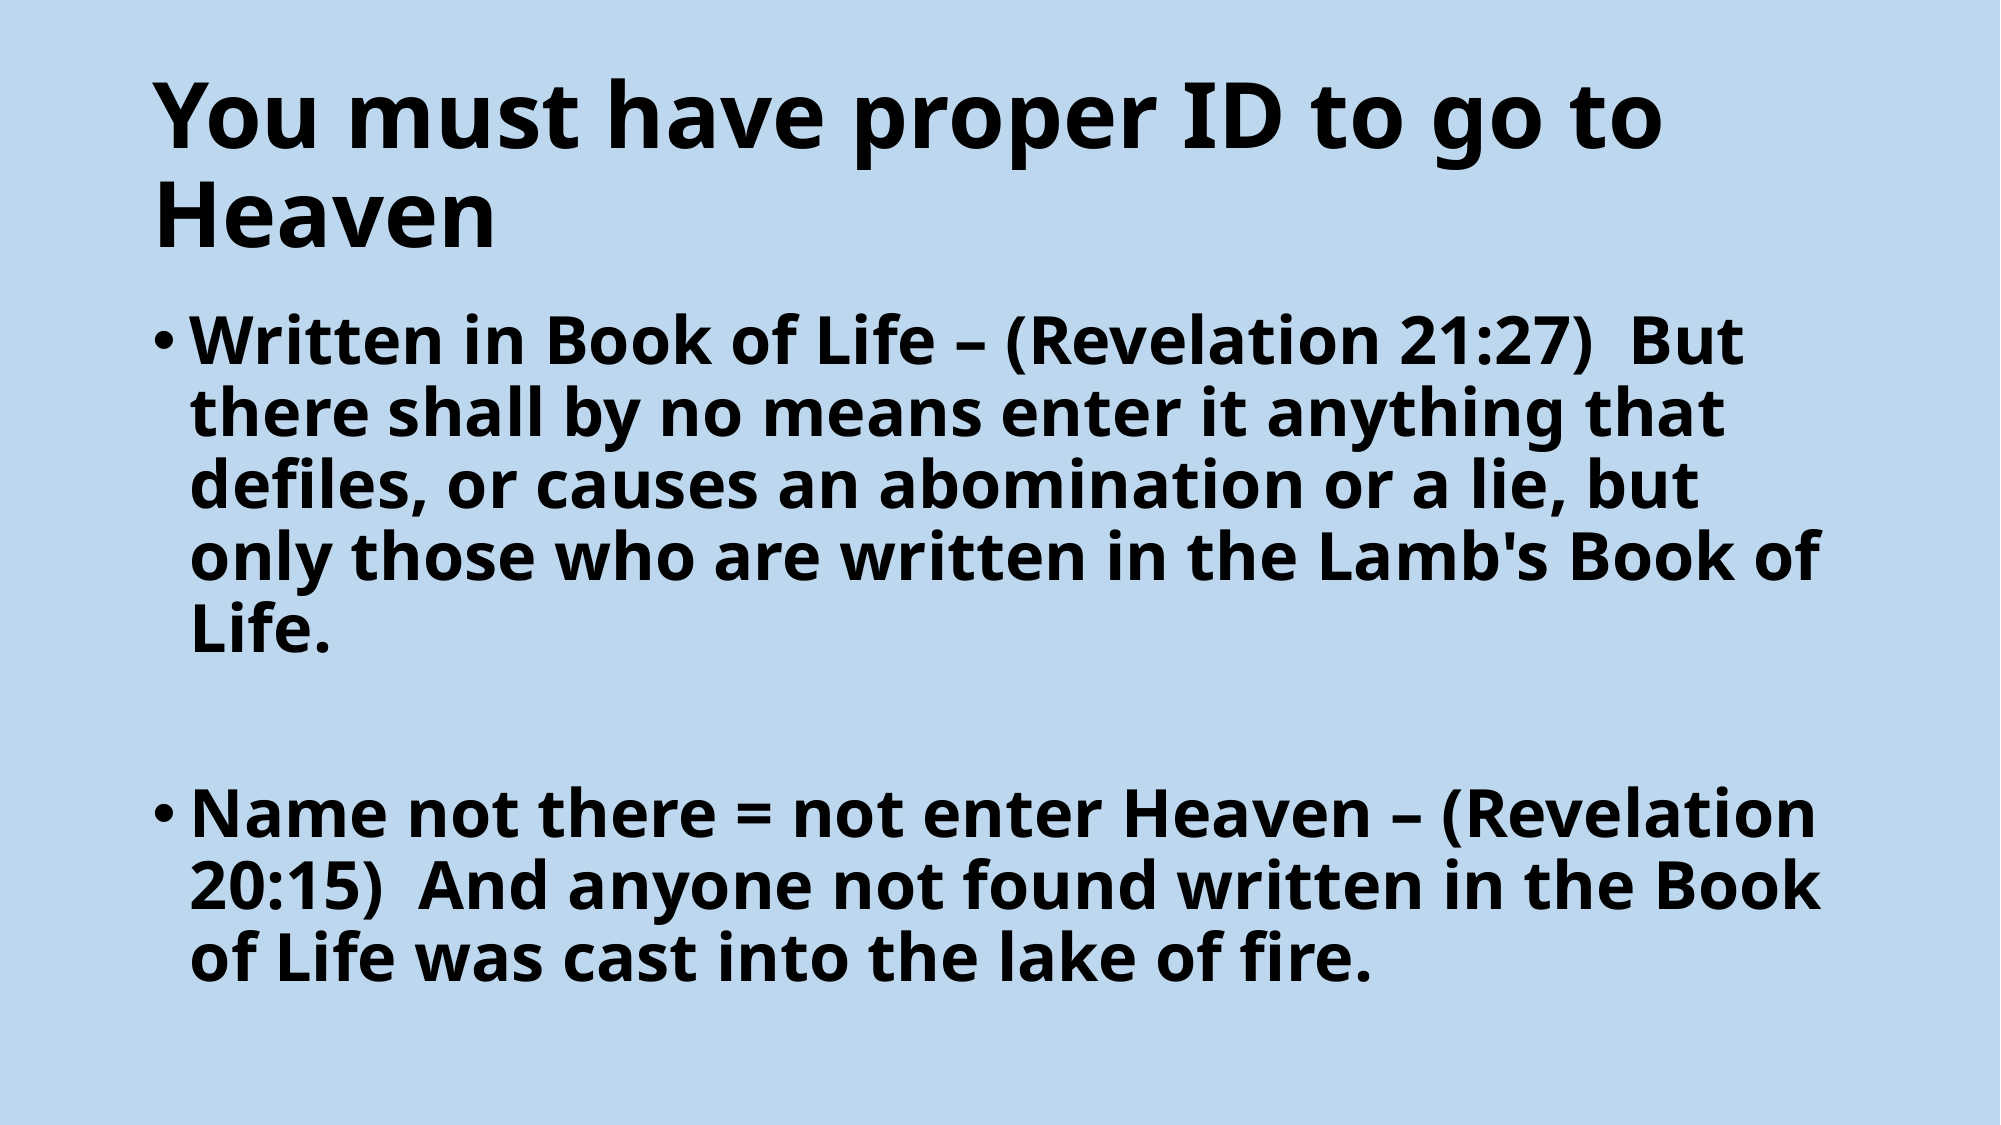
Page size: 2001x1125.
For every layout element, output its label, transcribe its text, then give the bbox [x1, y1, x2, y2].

list Written in Book of Life – (Revelation 21:27) But there shall by no means enter it anything that defiles, or causes an abomination or a lie, but only those who are written in the Lamb's Book of Life. Name not there = not enter Heaven – (Revelation 20:15) And anyone not found written in the Book of Life was cast into the lake of fire. [137, 299, 1863, 1014]
title You must have proper ID to go to Heaven [137, 59, 1863, 278]
